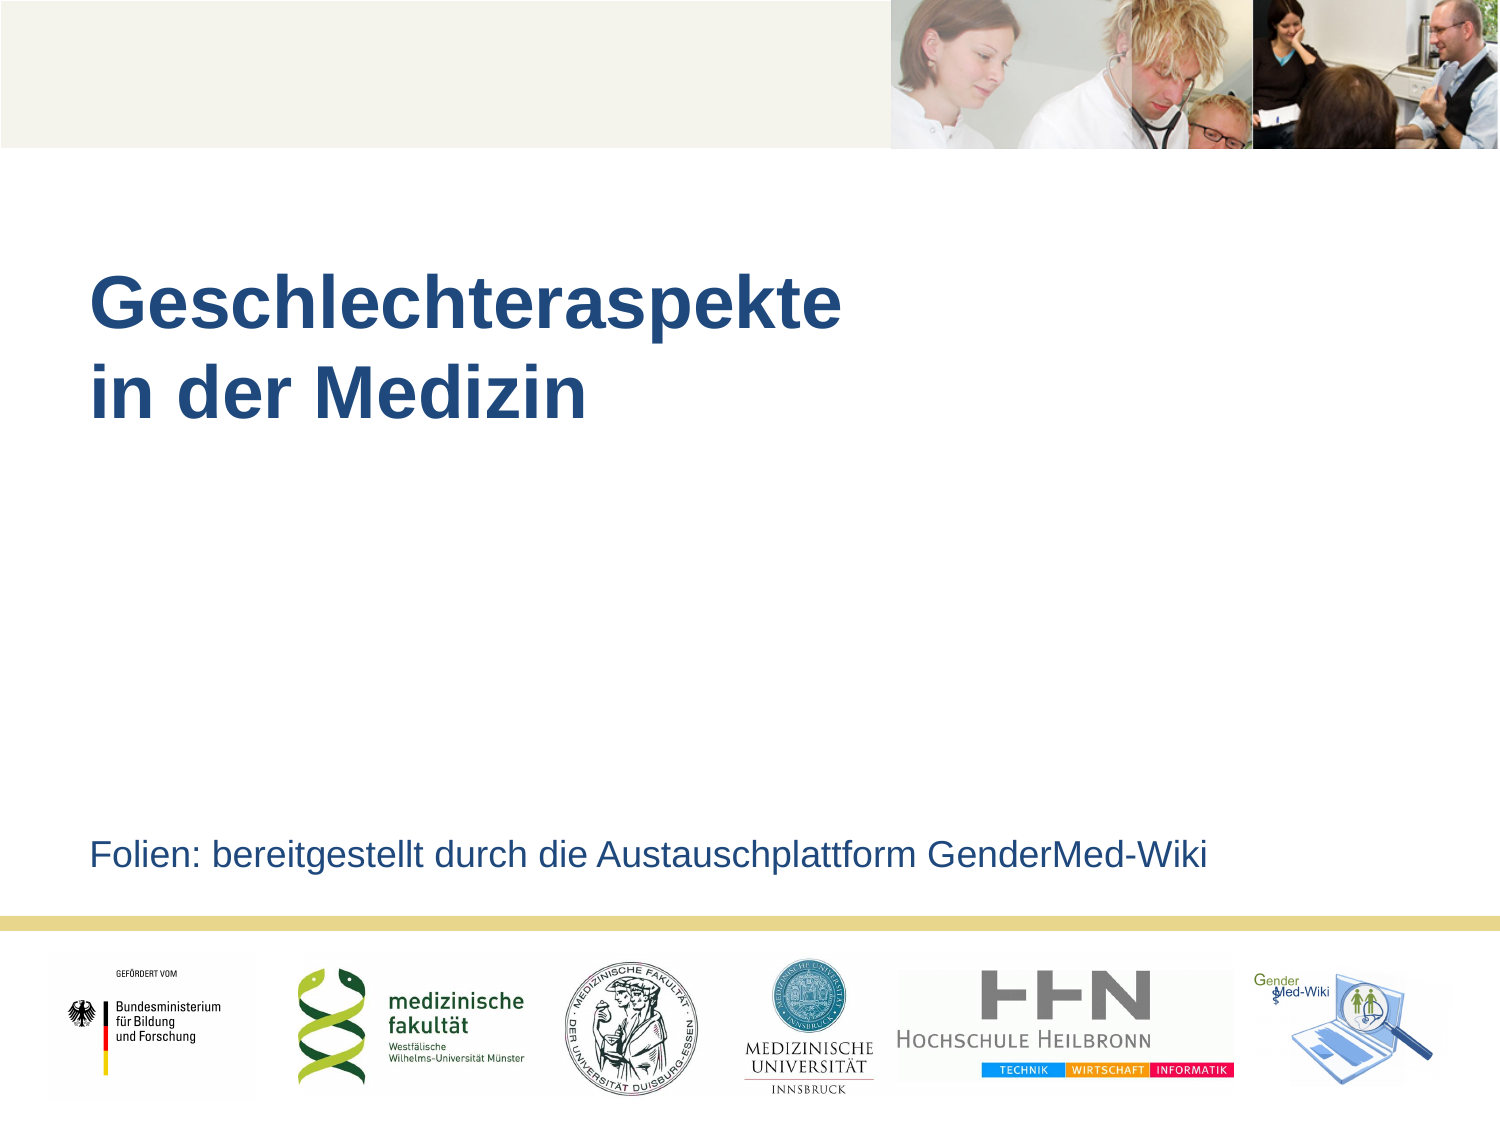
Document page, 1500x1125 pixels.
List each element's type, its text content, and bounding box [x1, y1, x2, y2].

picture [891, 0, 1500, 150]
picture [1246, 965, 1453, 1087]
text_box Geschlechteraspekte in der Medizin [74, 267, 1498, 371]
text_box Folien: bereitgestellt durch die Austauschplattform GenderMed-Wiki [74, 822, 1268, 882]
picture [47, 952, 255, 1100]
picture [298, 952, 1234, 1100]
